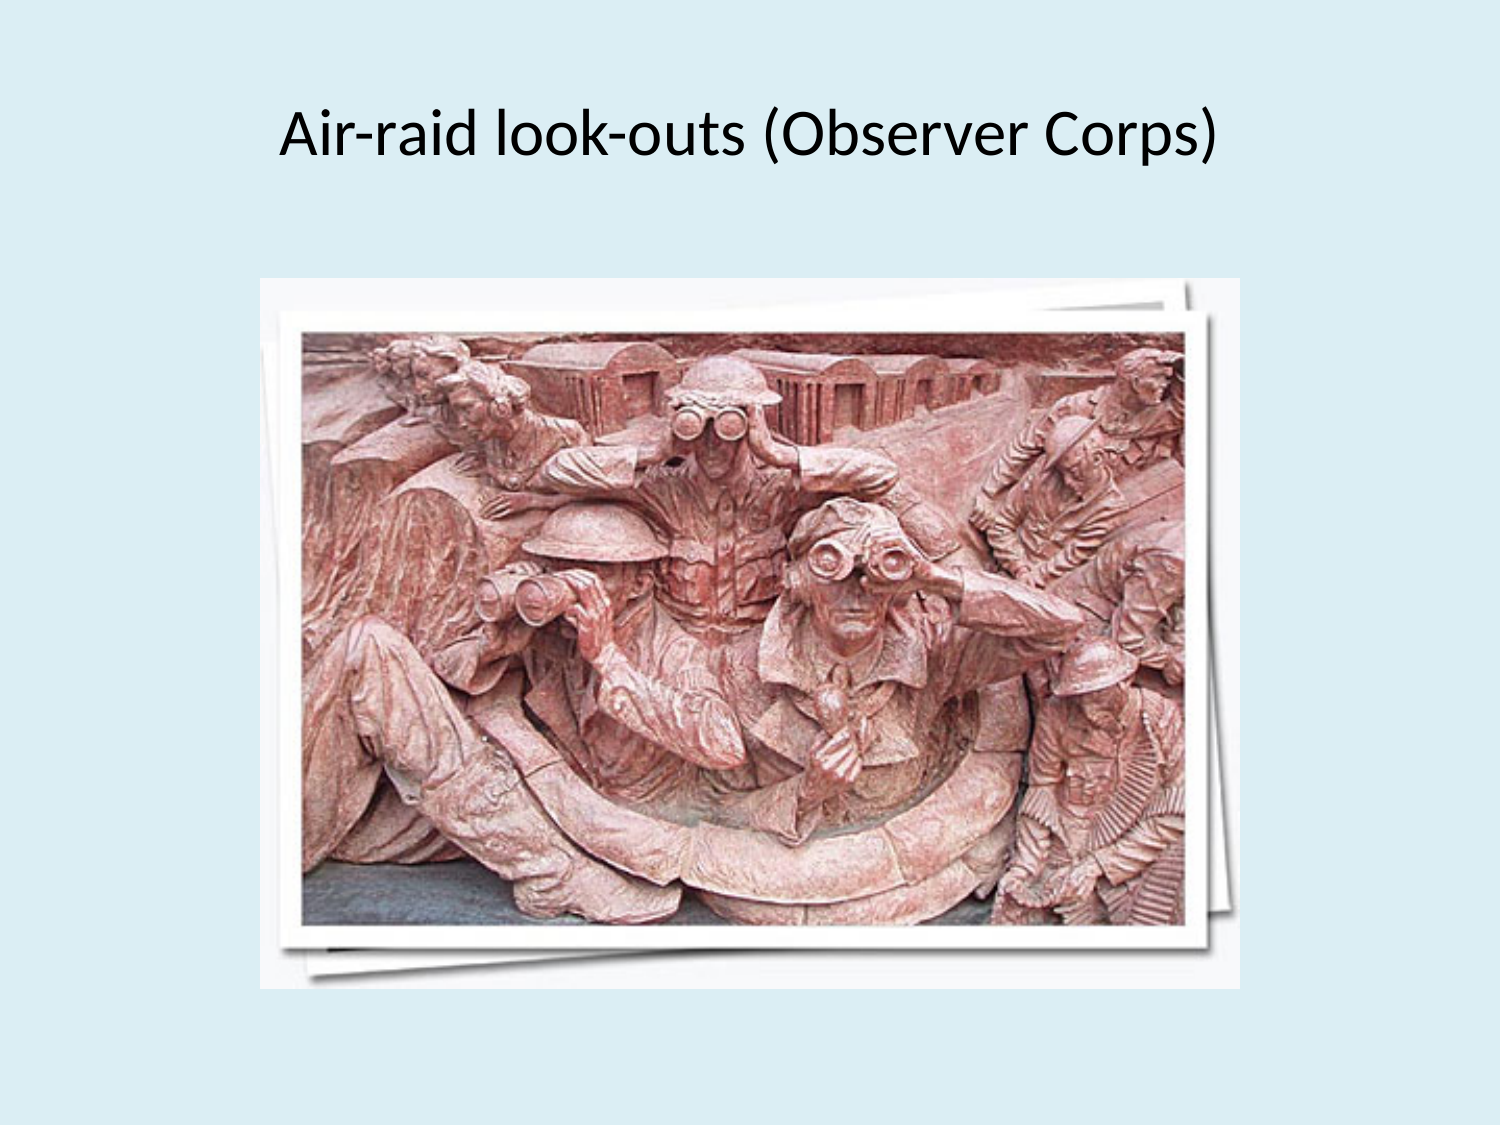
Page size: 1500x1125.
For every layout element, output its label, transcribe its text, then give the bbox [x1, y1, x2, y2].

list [260, 278, 1240, 990]
title Air-raid look-outs (Observer Corps) [75, 45, 1425, 233]
